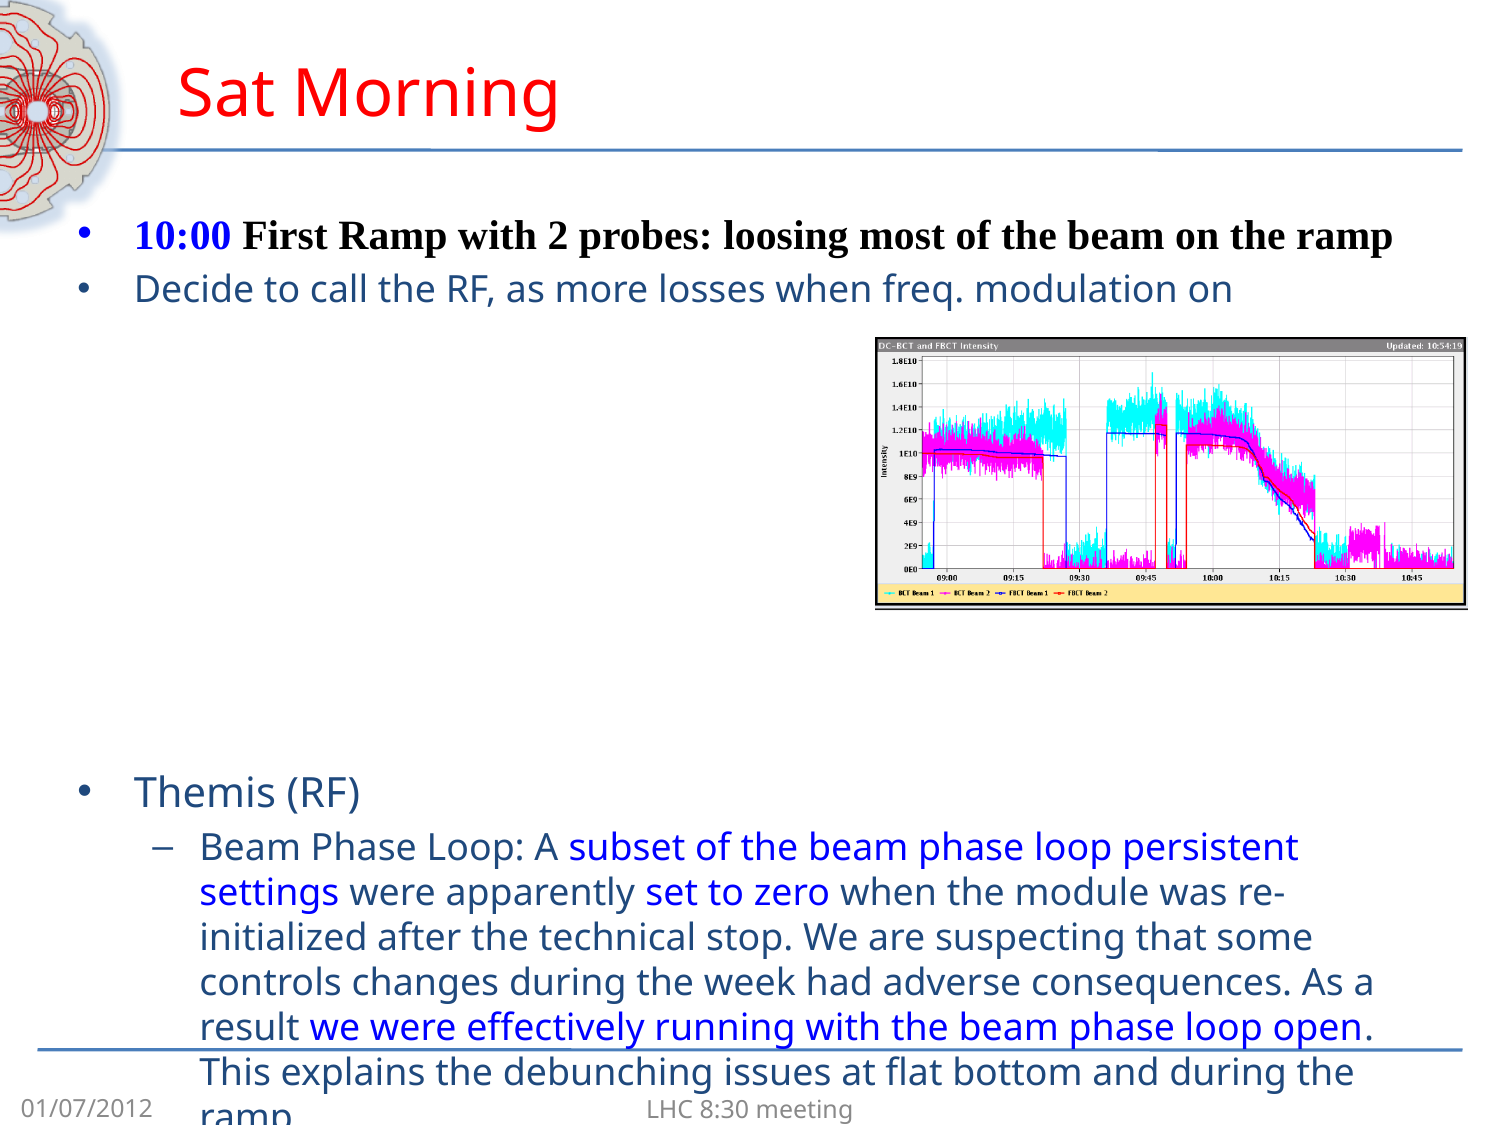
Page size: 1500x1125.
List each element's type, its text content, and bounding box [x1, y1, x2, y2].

picture [874, 337, 1468, 611]
footer LHC 8:30 meeting [512, 1088, 988, 1125]
text_box Sat Morning [162, 24, 1363, 155]
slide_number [5, 1085, 356, 1125]
picture [0, 2, 109, 220]
list 10:00 First Ramp with 2 probes: loosing most of the beam on the ramp Decide to call the RF, as more losses when freq. modulation on Themis (RF) Beam Phase Loop: A subset of the beam phase loop persistent settings were apparently set to zero when the module was re-initialized after the technical stop. We are suspecting that some controls changes during the week had adverse consequences. As a result we were effectively running with the beam phase loop open. This explains the debunching issues at flat bottom and during the ramp. [62, 199, 1413, 354]
